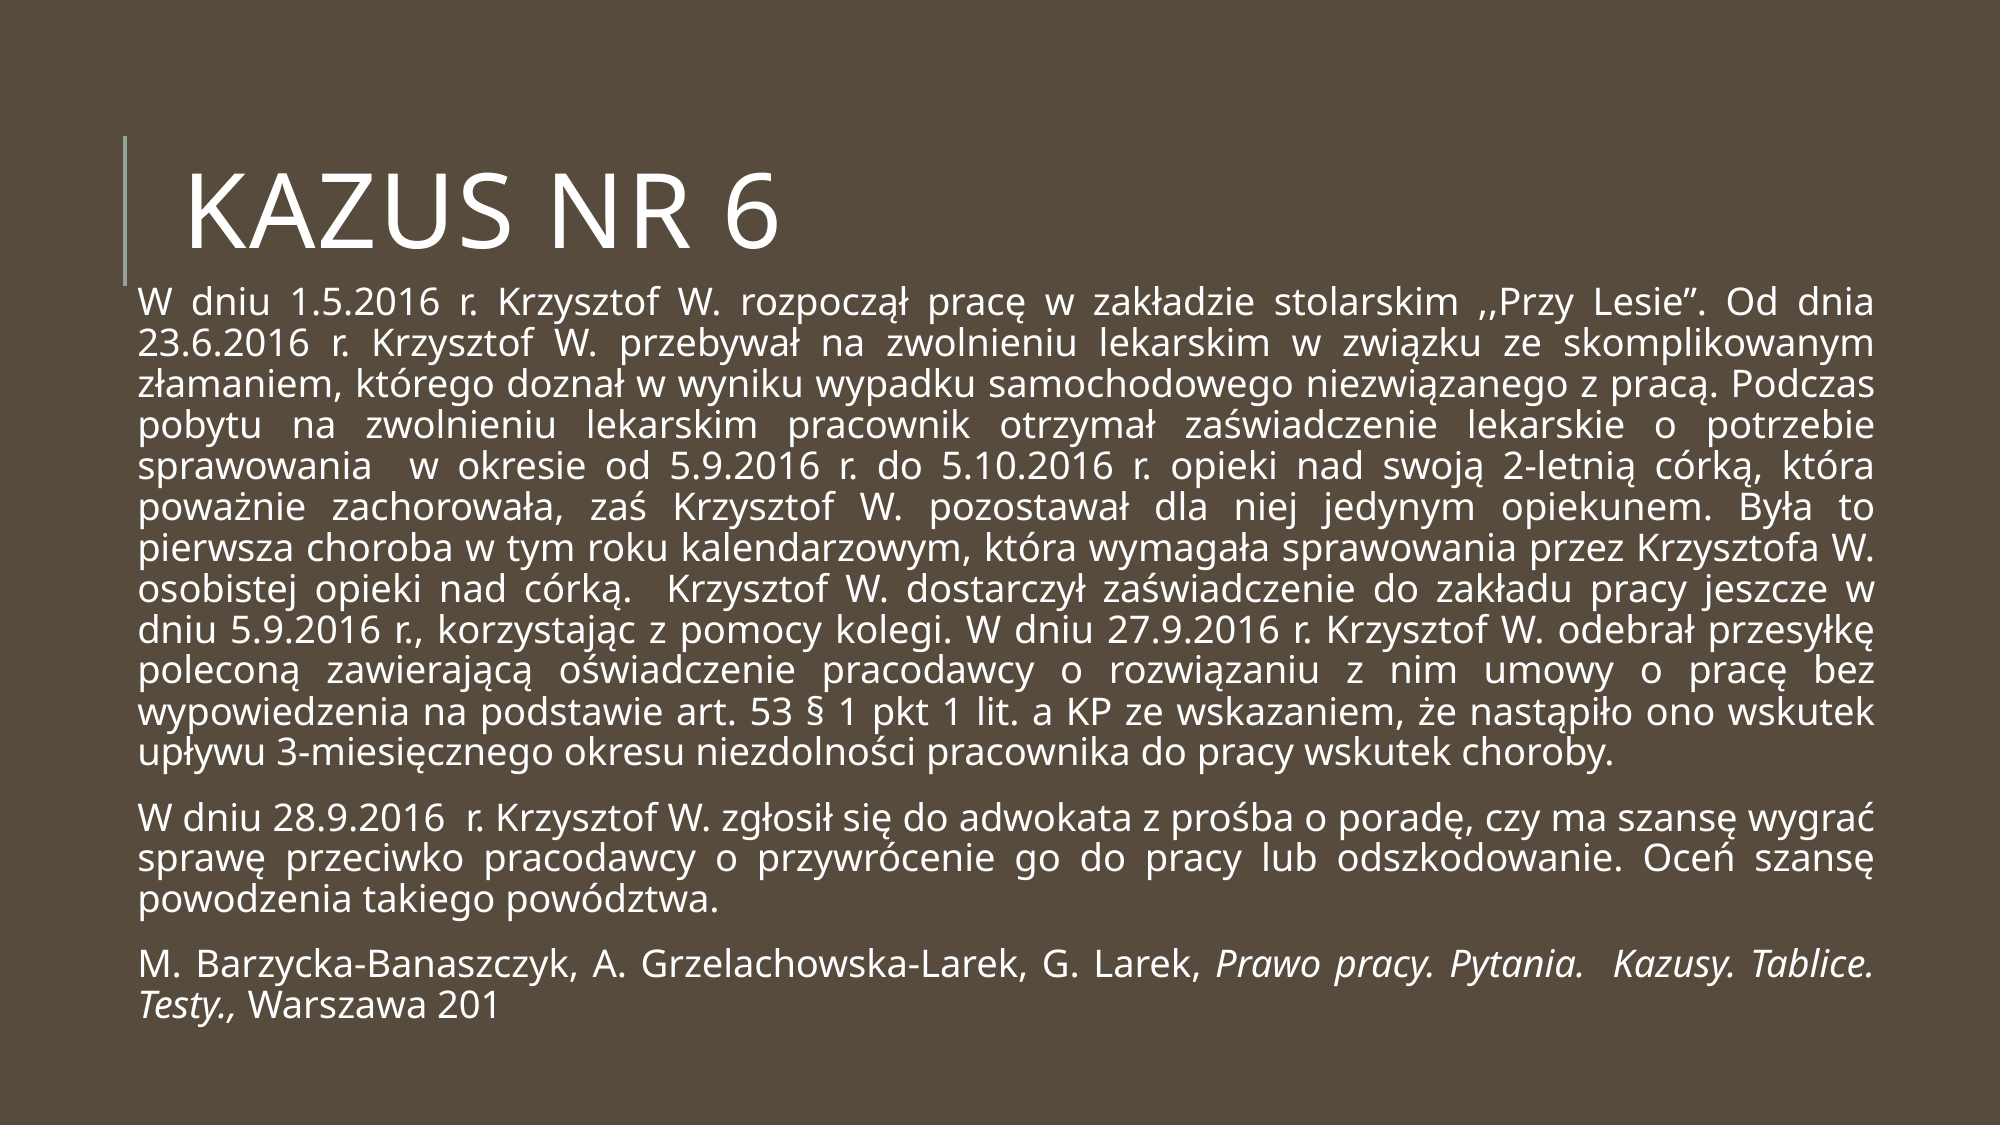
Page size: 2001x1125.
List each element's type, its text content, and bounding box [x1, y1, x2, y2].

list W dniu 1.5.2016 r. Krzysztof W. rozpoczął pracę w zakładzie stolarskim ,,Przy Lesie”. Od dnia 23.6.2016 r. Krzysztof W. przebywał na zwolnieniu lekarskim w związku ze skomplikowanym złamaniem, którego doznał w wyniku wypadku samochodowego niezwiązanego z pracą. Podczas pobytu na zwolnieniu lekarskim pracownik otrzymał zaświadczenie lekarskie o potrzebie sprawowania w okresie od 5.9.2016 r. do 5.10.2016 r. opieki nad swoją 2-letnią córką, która poważnie zachorowała, zaś Krzysztof W. pozostawał dla niej jedynym opiekunem. Była to pierwsza choroba w tym roku kalendarzowym, która wymagała sprawowania przez Krzysztofa W. osobistej opieki nad córką. Krzysztof W. dostarczył zaświadczenie do zakładu pracy jeszcze w dniu 5.9.2016 r., korzystając z pomocy kolegi. W dniu 27.9.2016 r. Krzysztof W. odebrał przesyłkę poleconą zawierającą oświadczenie pracodawcy o rozwiązaniu z nim umowy o pracę bez wypowiedzenia na podstawie art. 53 § 1 pkt 1 lit. a KP ze wskazaniem, że nastąpiło ono wskutek upływu 3-miesięcznego okresu niezdolności pracownika do pracy wskutek choroby. W dniu 28.9.2016 r. Krzysztof W. zgłosił się do adwokata z prośba o poradę, czy ma szansę wygrać sprawę przeciwko pracodawcy o przywrócenie go do pracy lub odszkodowanie. Oceń szansę powodzenia takiego powództwa. M. Barzycka-Banaszczyk, A. Grzelachowska-Larek, G. Larek, Prawo pracy. Pytania. Kazusy. Tablice. Testy., Warszawa 201 [116, 275, 1883, 1035]
title Kazus nr 6 [168, 96, 1763, 275]
